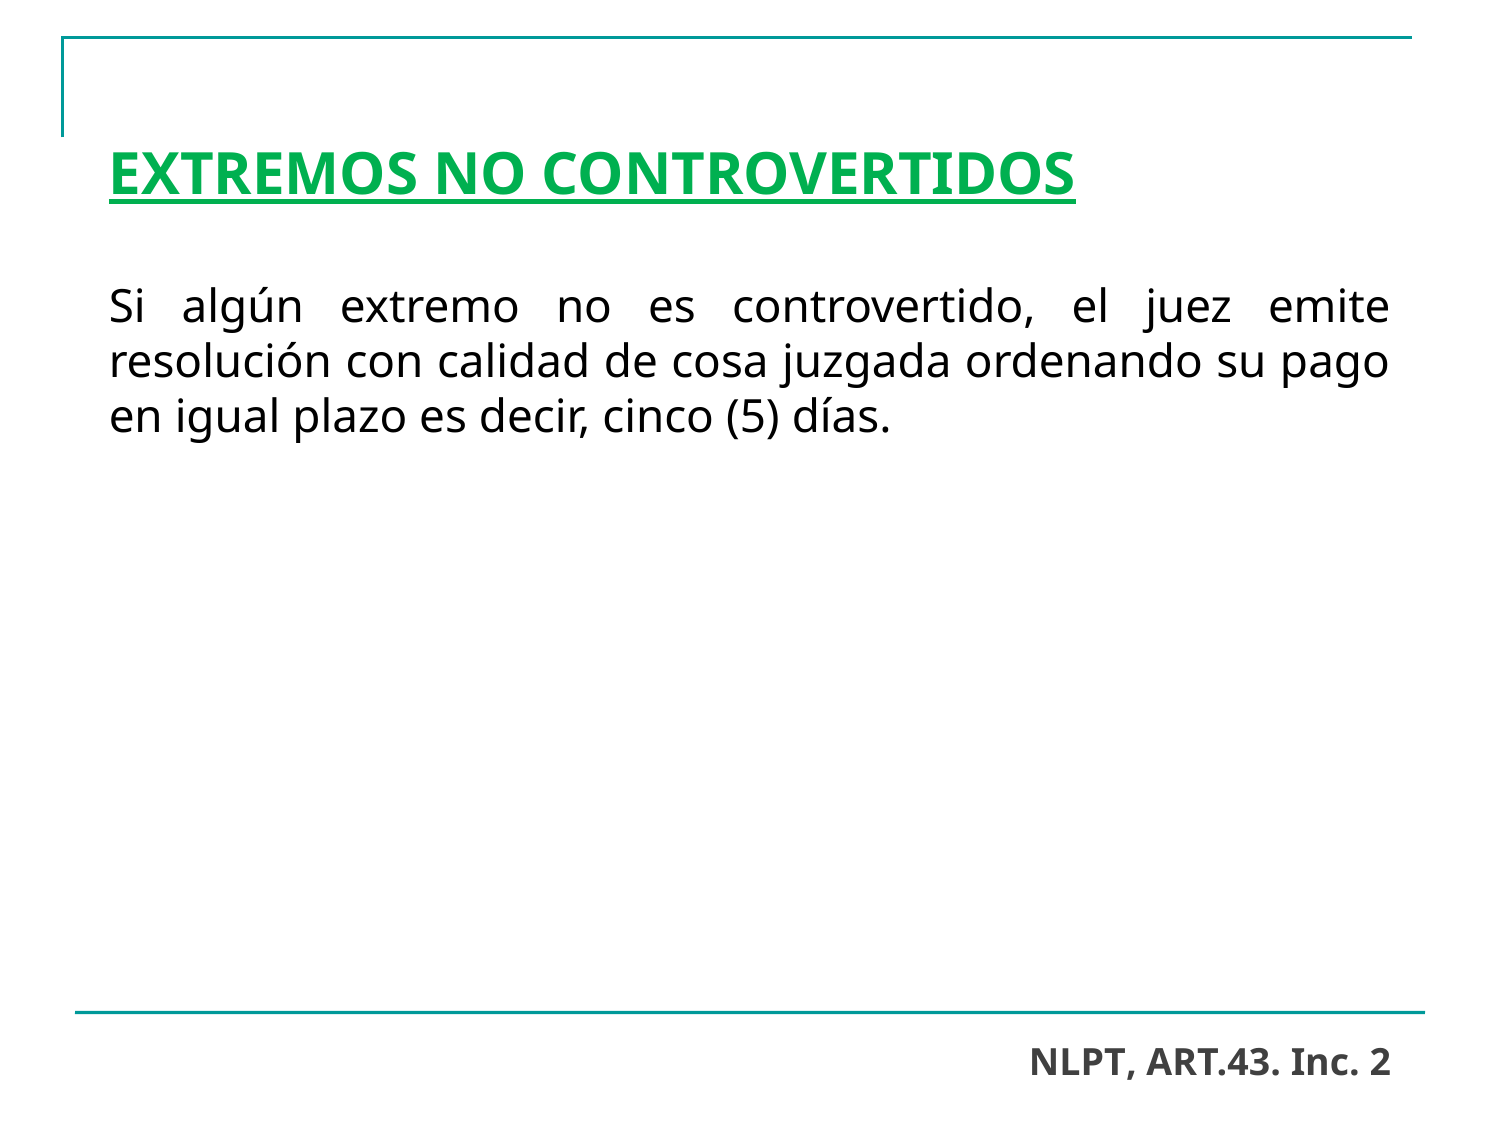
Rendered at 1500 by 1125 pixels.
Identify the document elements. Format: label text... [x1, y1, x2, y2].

title EXTREMOS NO CONTROVERTIDOS [93, 128, 1444, 316]
list Si algún extremo no es controvertido, el juez emite resolución con calidad de cosa juzgada ordenando su pago en igual plazo es decir, cinco (5) días. [93, 269, 1407, 1013]
text_box NLPT, ART.43. Inc. 2 [795, 1029, 1408, 1092]
